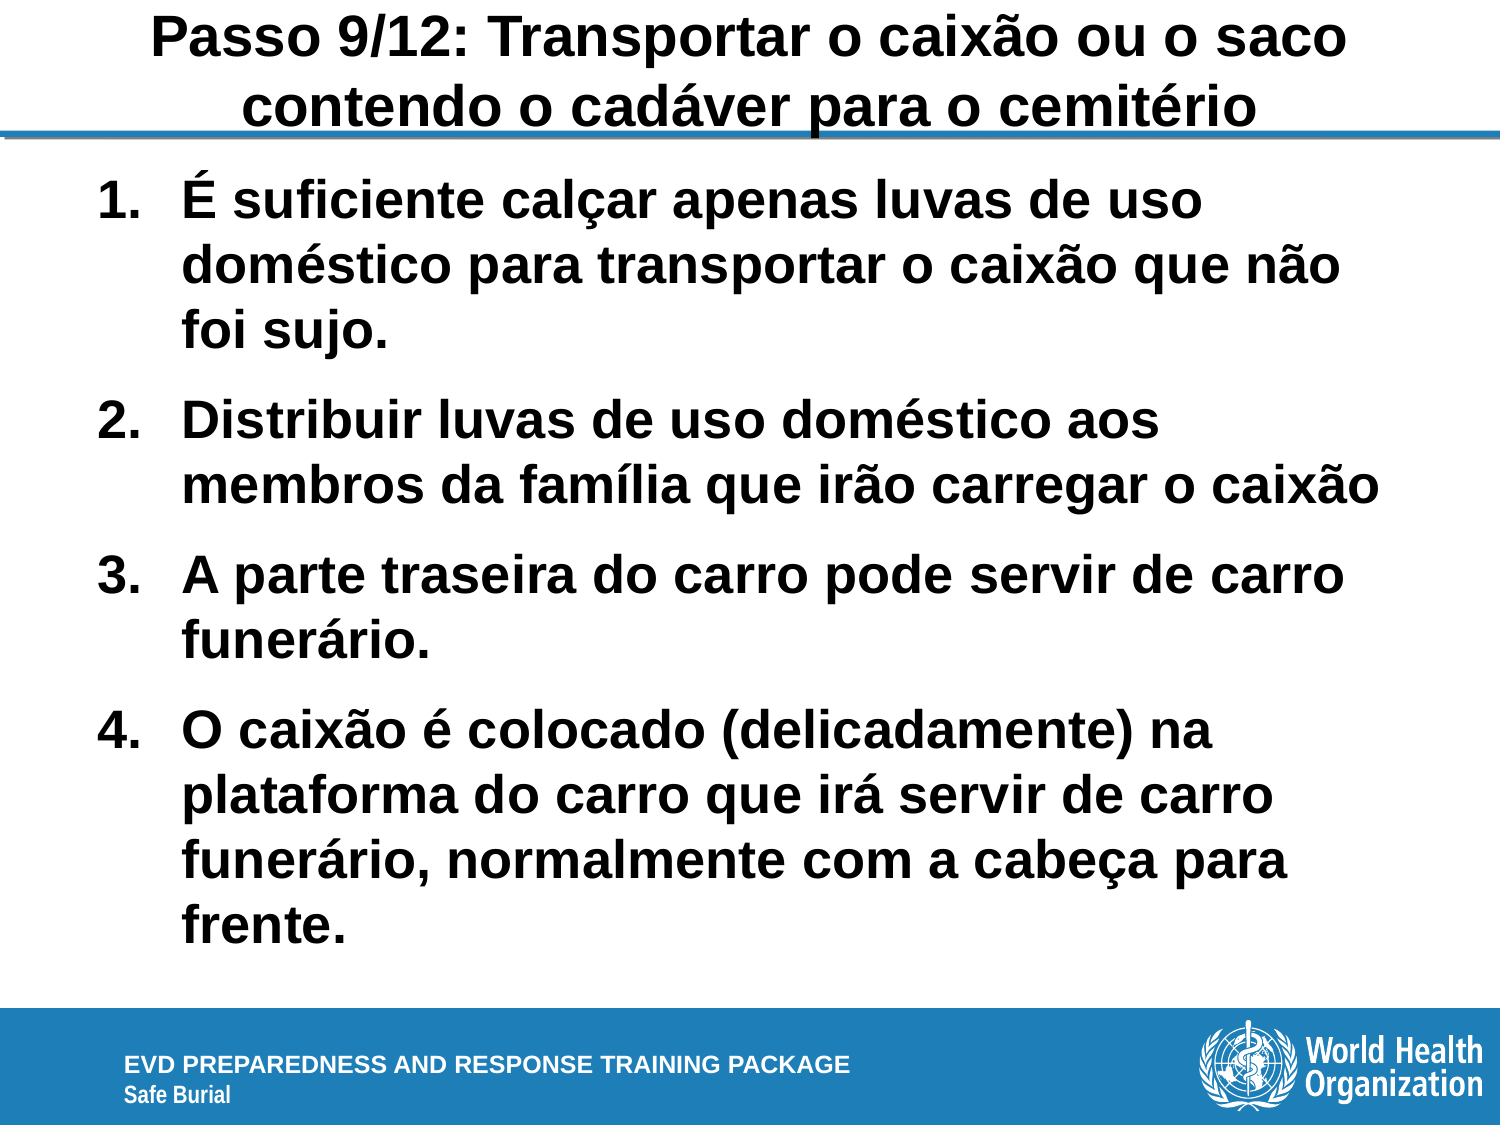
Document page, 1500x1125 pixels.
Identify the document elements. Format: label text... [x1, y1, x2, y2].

list É suficiente calçar apenas luvas de uso doméstico para transportar o caixão que não foi sujo. Distribuir luvas de uso doméstico aos membros da família que irão carregar o caixão A parte traseira do carro pode servir de carro funerário. O caixão é colocado (delicadamente) na plataforma do carro que irá servir de carro funerário, normalmente com a cabeça para frente. [82, 156, 1427, 970]
title Passo 9/12: Transportar o caixão ou o saco contendo o cadáver para o cemitério [0, 0, 1500, 126]
